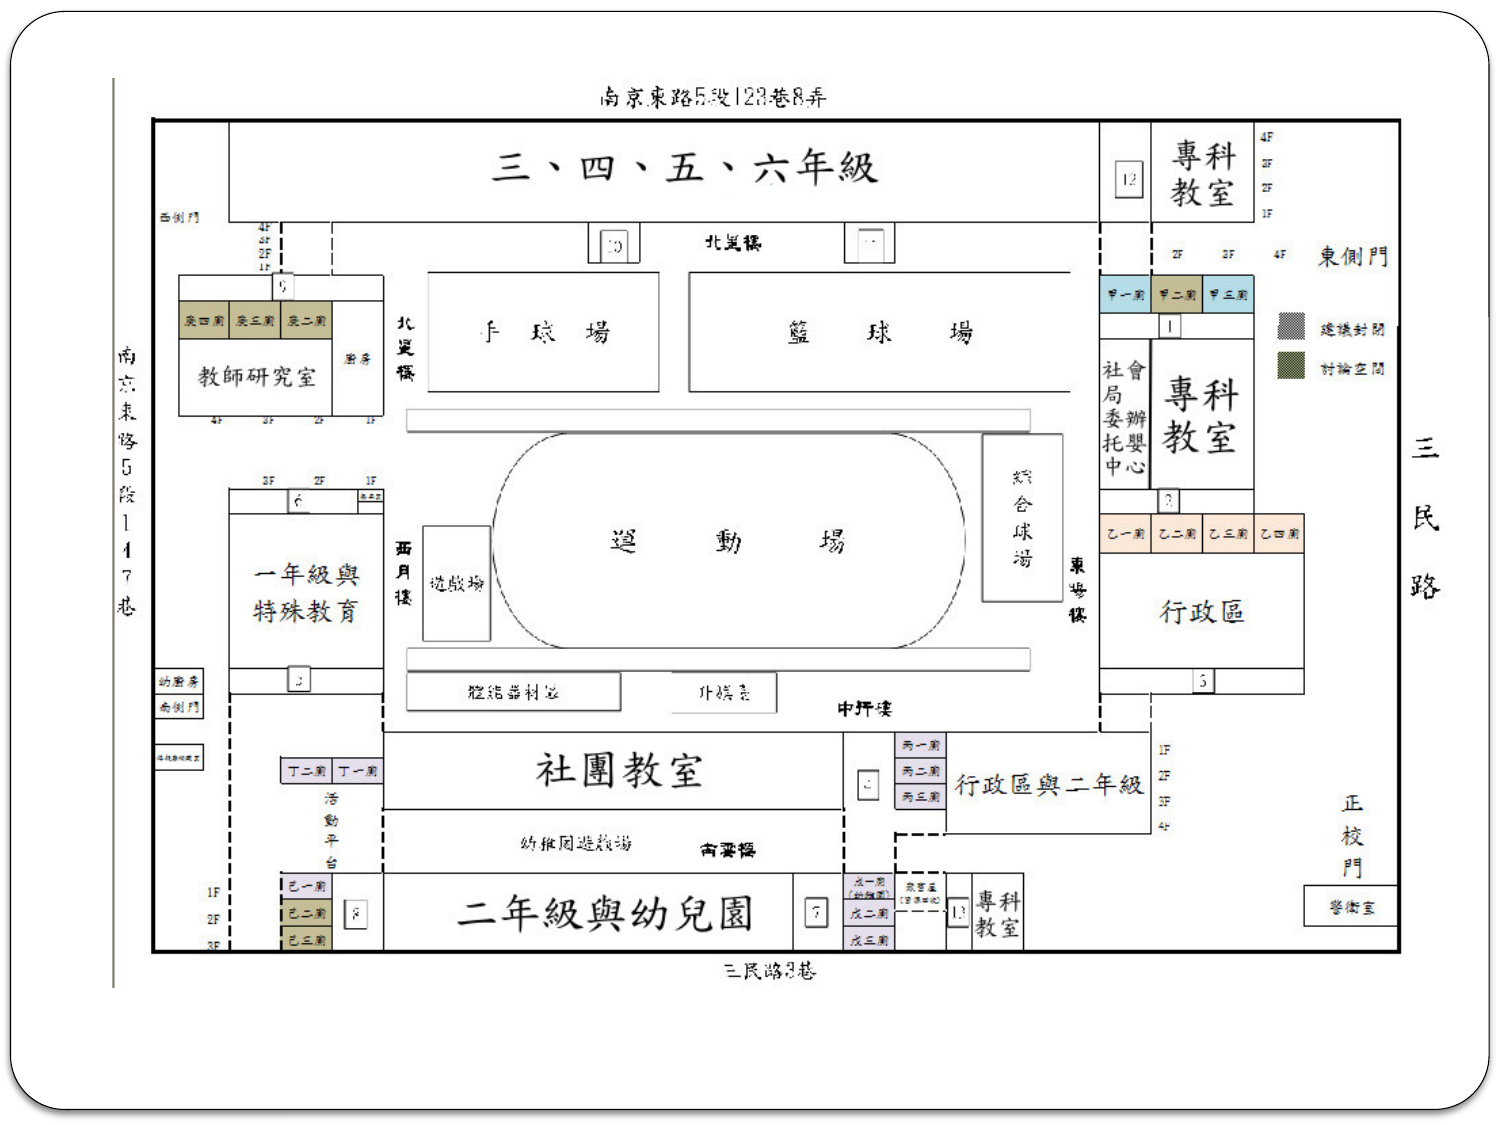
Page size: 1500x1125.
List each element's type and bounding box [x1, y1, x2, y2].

list [111, 77, 1465, 988]
